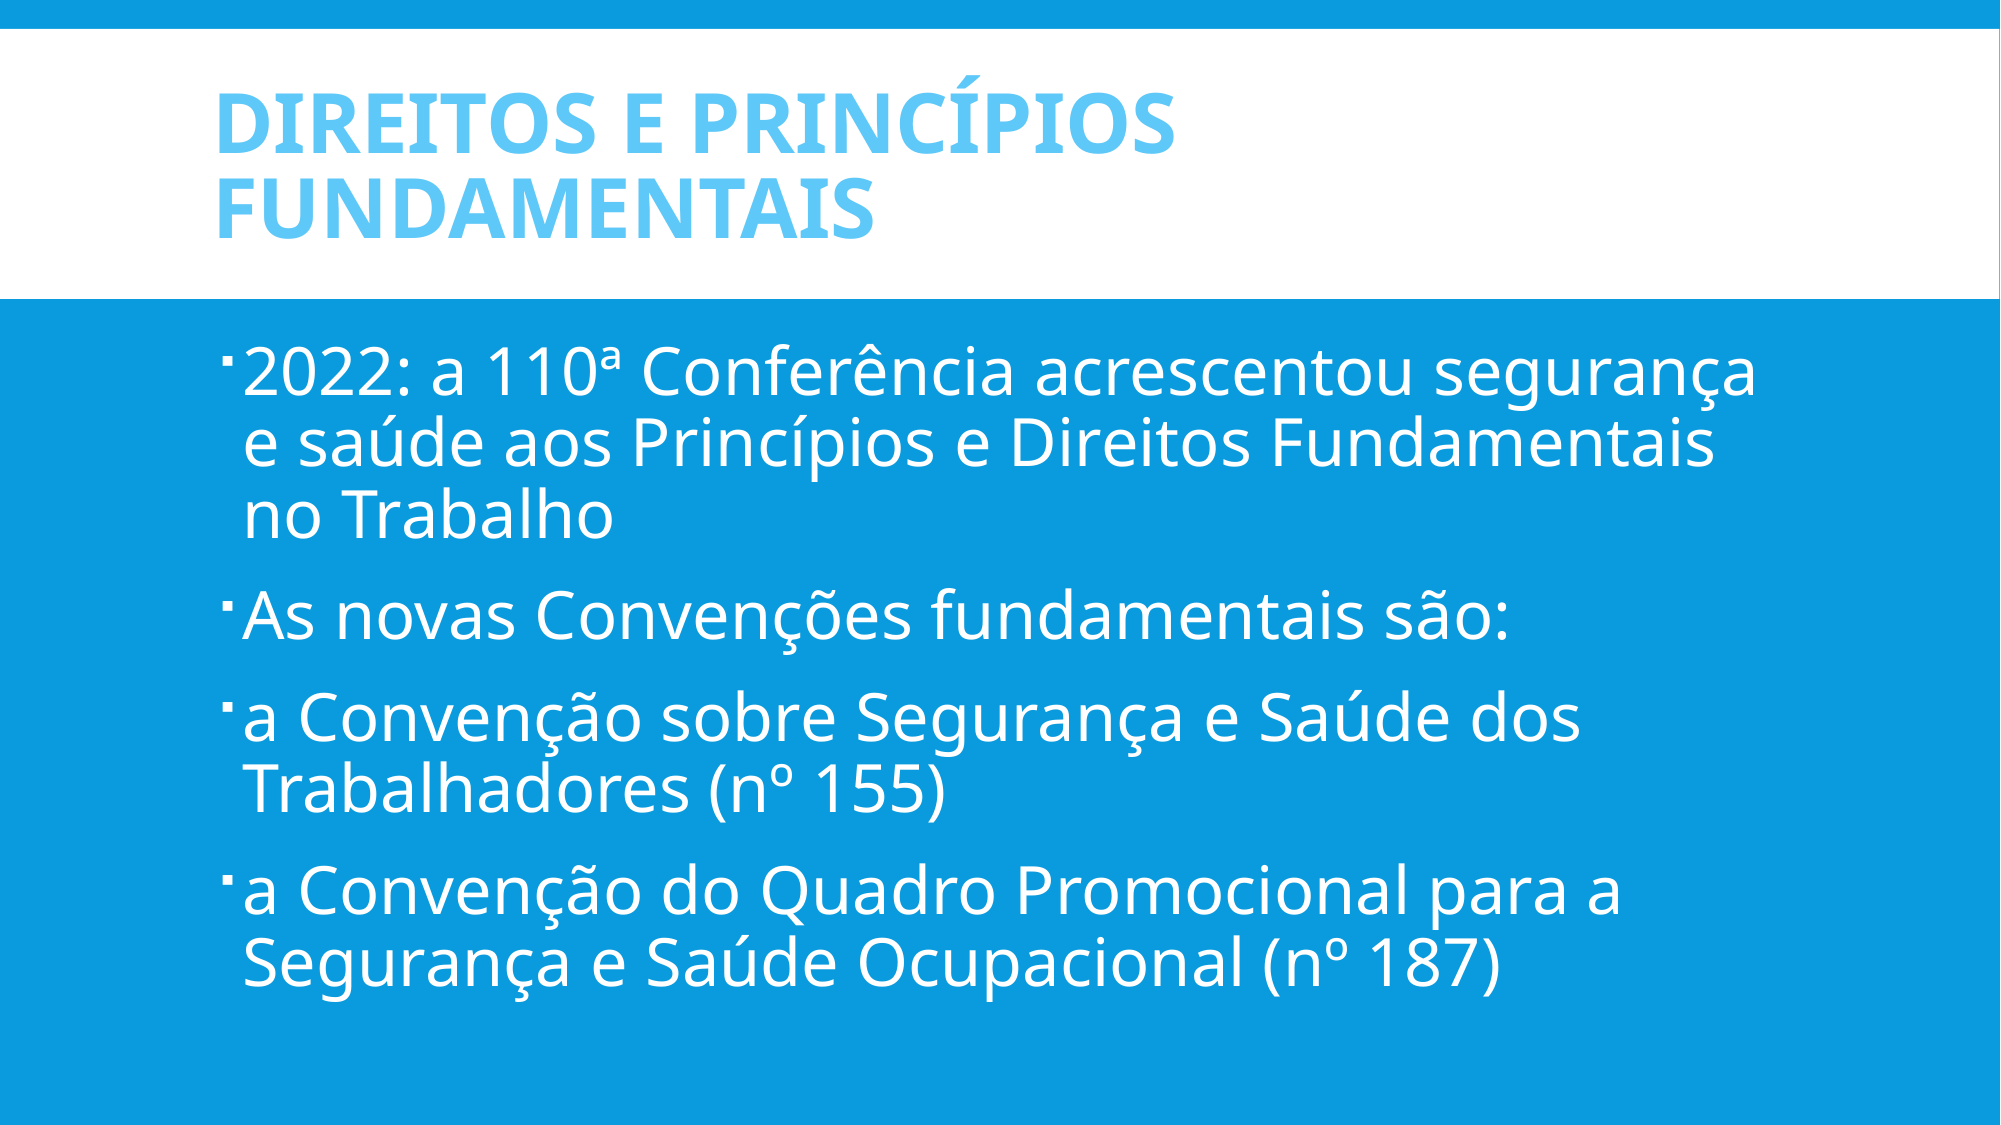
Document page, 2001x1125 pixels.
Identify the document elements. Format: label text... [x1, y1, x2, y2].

title Direitos e princípios fundamentais [197, 46, 1803, 295]
list 2022: a 110ª Conferência acrescentou segurança e saúde aos Princípios e Direitos Fundamentais no Trabalho As novas Convenções fundamentais são: a Convenção sobre Segurança e Saúde dos Trabalhadores (nº 155) a Convenção do Quadro Promocional para a Segurança e Saúde Ocupacional (nº 187) [197, 329, 1803, 1020]
